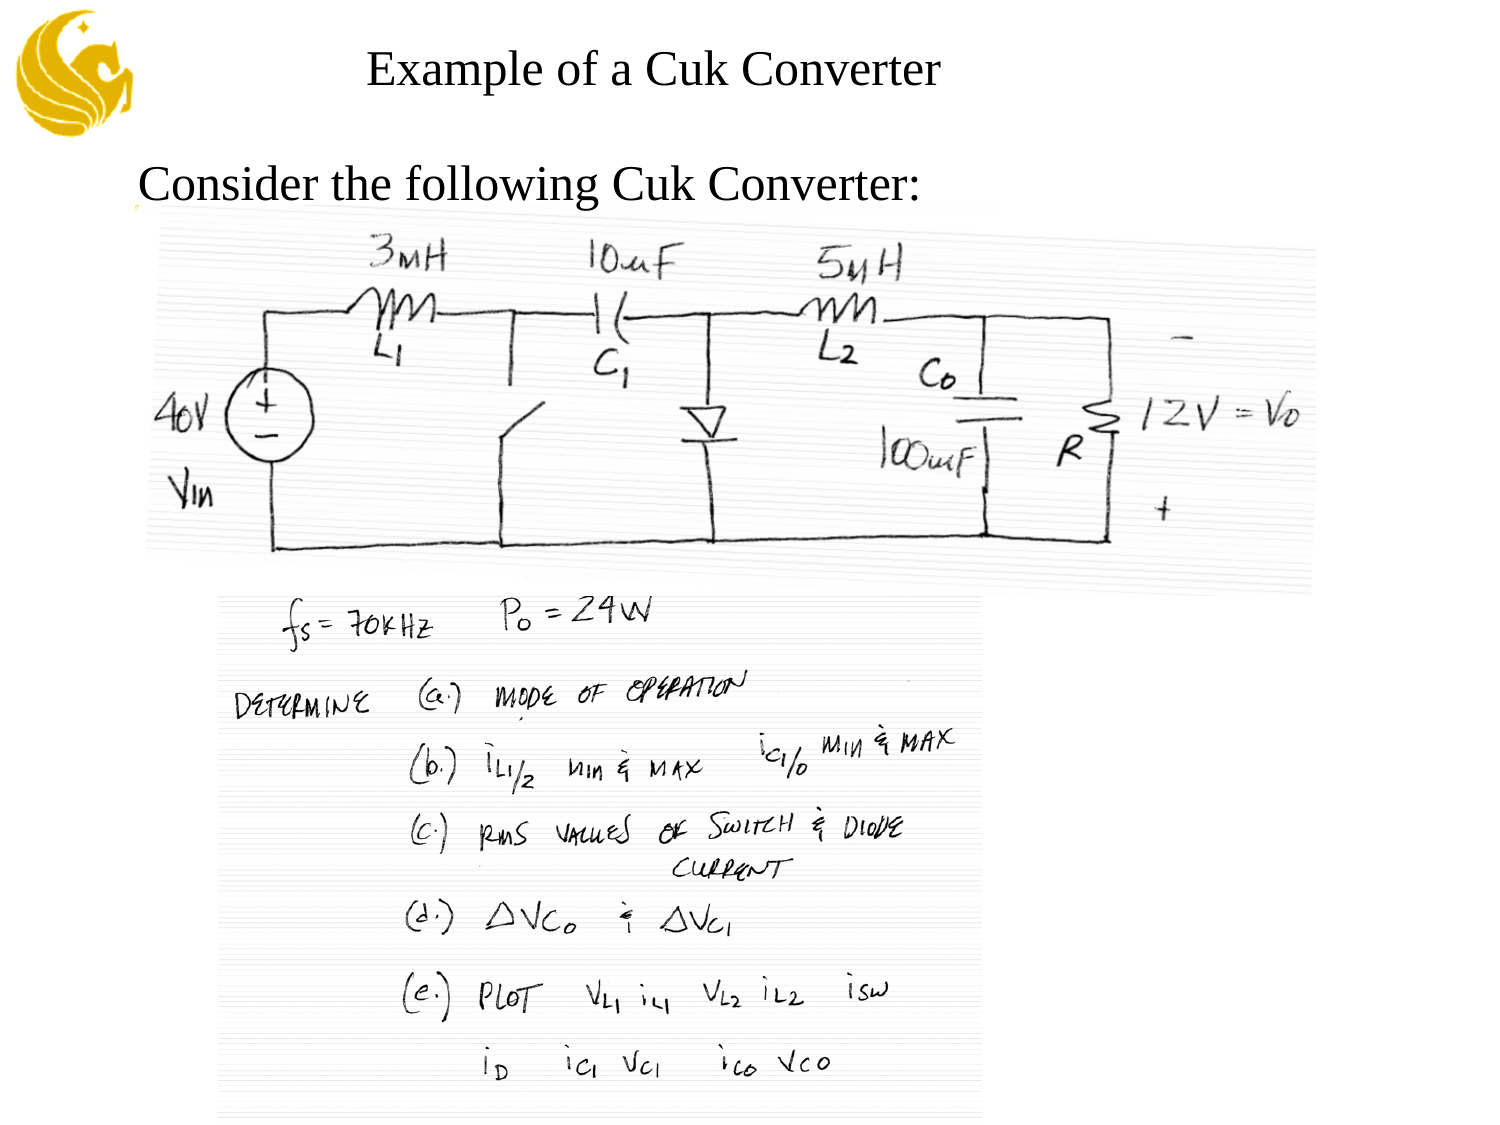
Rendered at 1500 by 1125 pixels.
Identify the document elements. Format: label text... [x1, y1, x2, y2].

text_box Example of a Cuk Converter [351, 27, 957, 103]
picture [0, 0, 137, 140]
picture [135, 205, 1316, 1122]
text_box Consider the following Cuk Converter: [123, 142, 938, 218]
